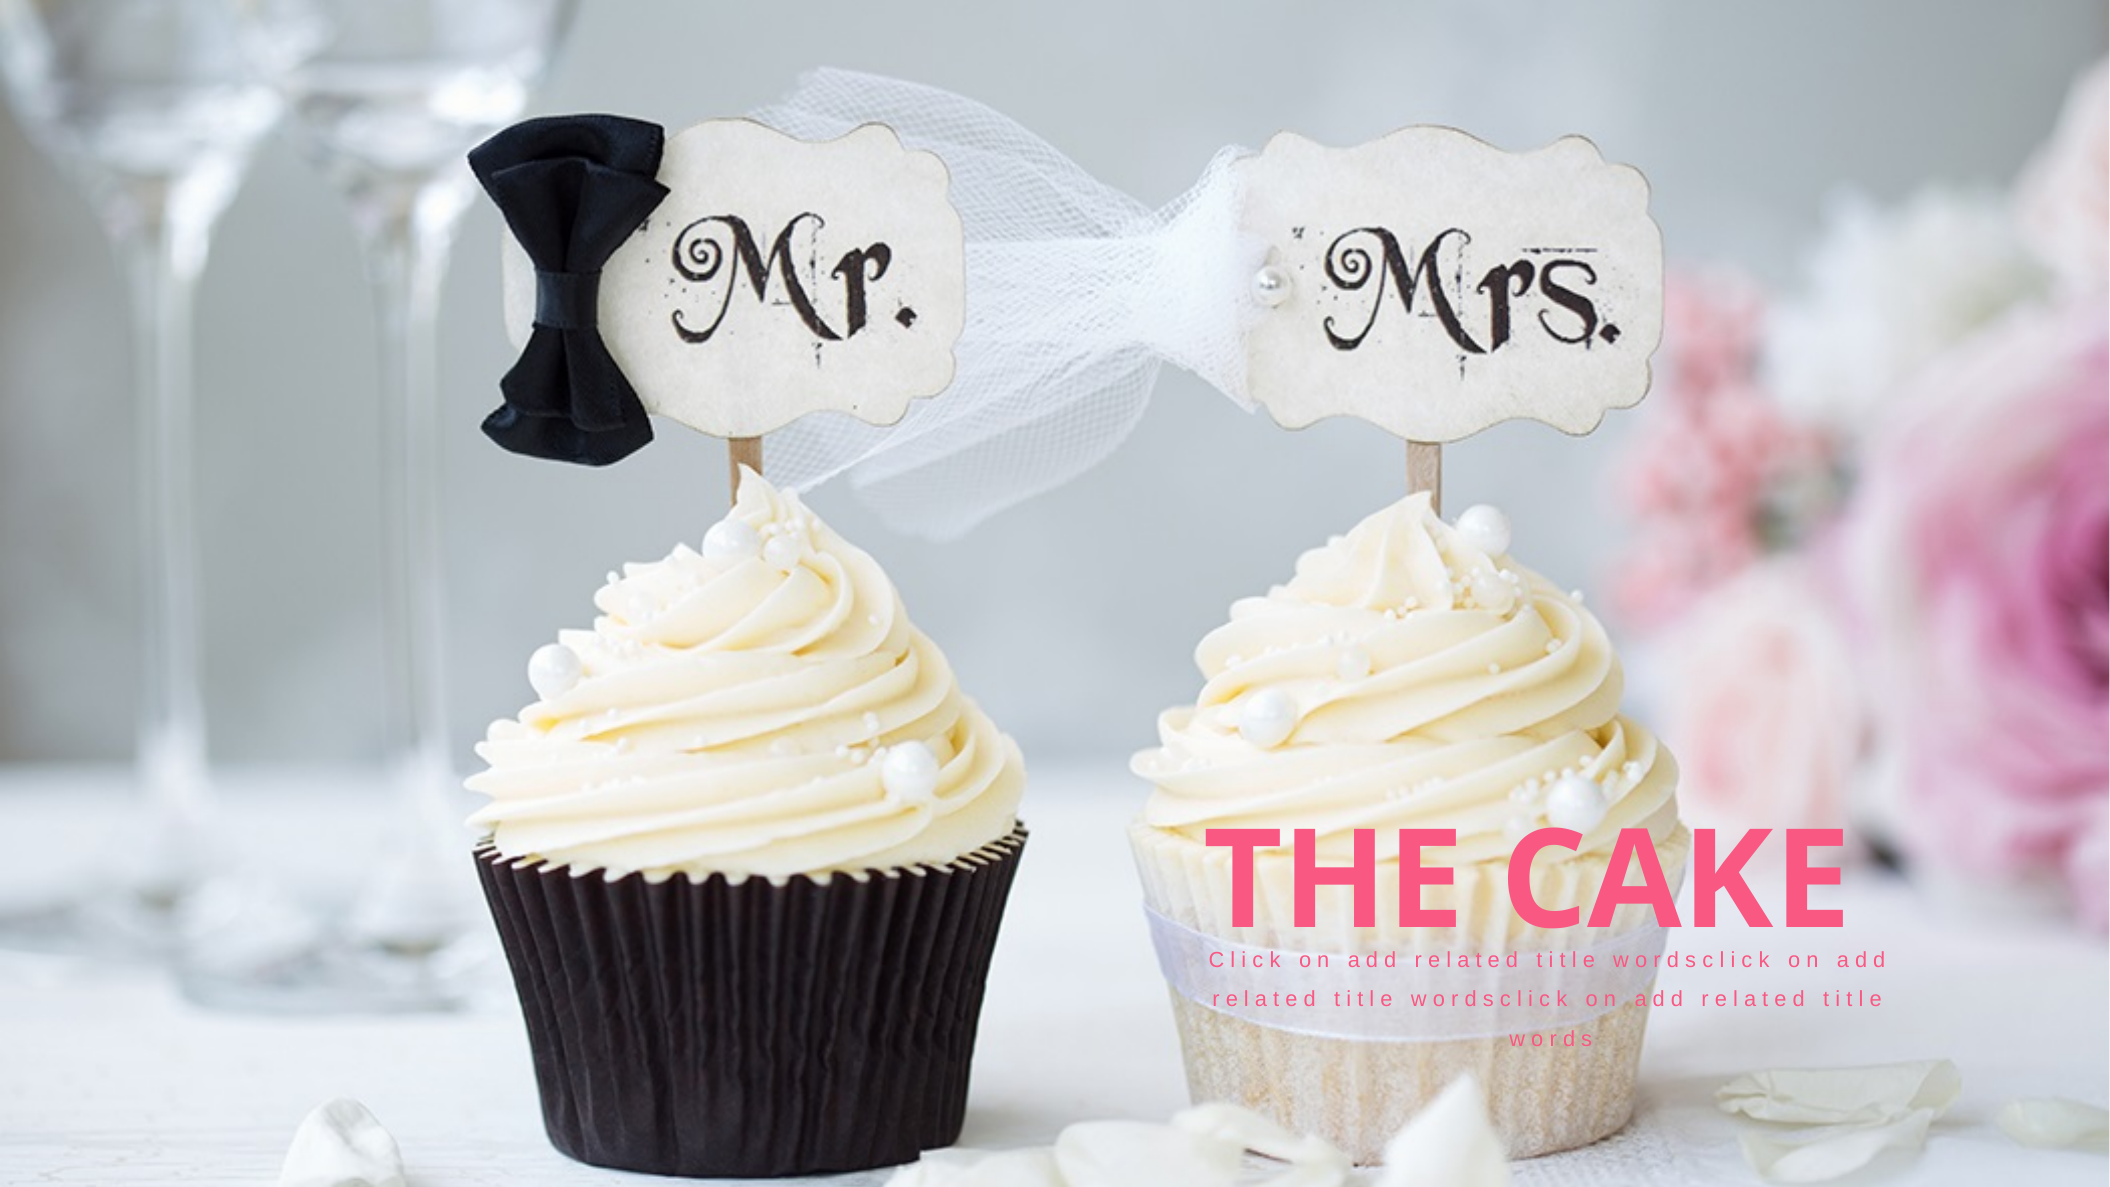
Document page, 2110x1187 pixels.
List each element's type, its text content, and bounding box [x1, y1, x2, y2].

text_box [0, 0, 2110, 1187]
text_box The cake [1161, 782, 1894, 962]
text_box Click on add related title wordsclick on add related title wordsclick on add related title words [1184, 925, 1917, 1058]
